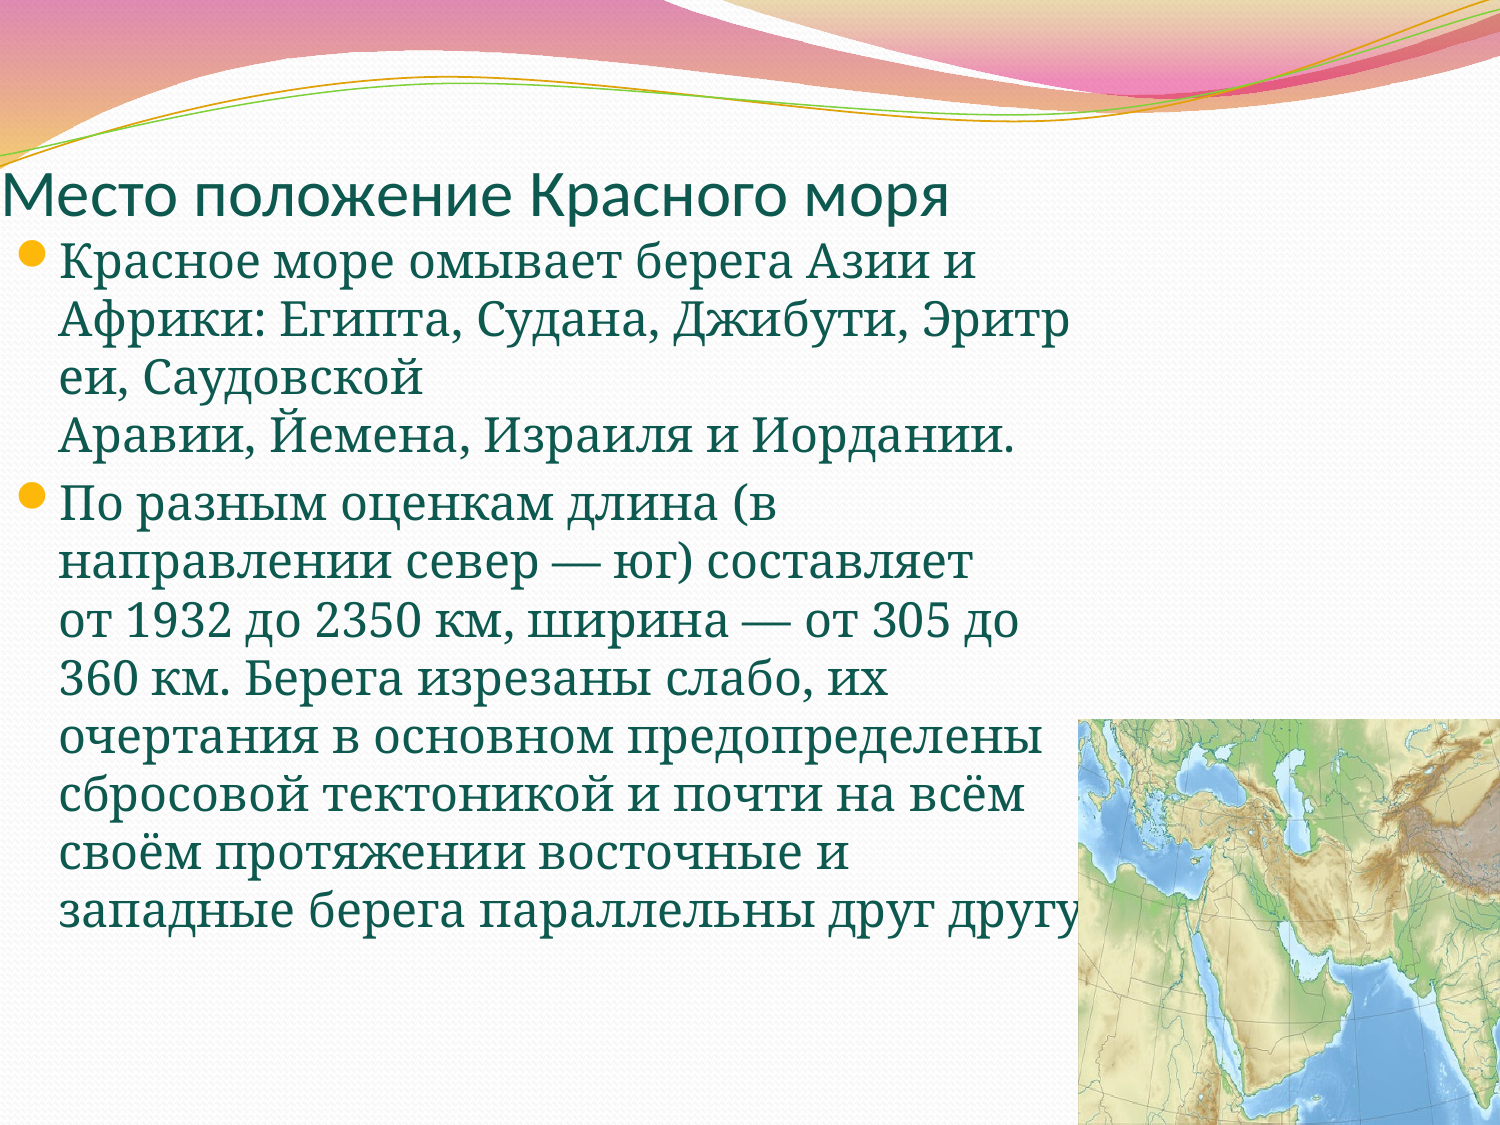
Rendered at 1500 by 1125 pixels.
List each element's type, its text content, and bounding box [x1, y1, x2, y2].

picture [1078, 718, 1500, 1125]
title Место положение Красного моря [0, 0, 1408, 230]
list Красное море омывает берега Азии и Африки: Египта, Судана, Джибути, Эритреи, Саудовской Аравии, Йемена, Израиля и Иордании. По разным оценкам длина (в направлении север — юг) составляет от 1932 до 2350 км, ширина — от 305 до 360 км. Берега изрезаны слабо, их очертания в основном предопределены сбросовой тектоникой и почти на всём своём протяжении восточные и западные берега параллельны друг другу. [0, 222, 1111, 1009]
